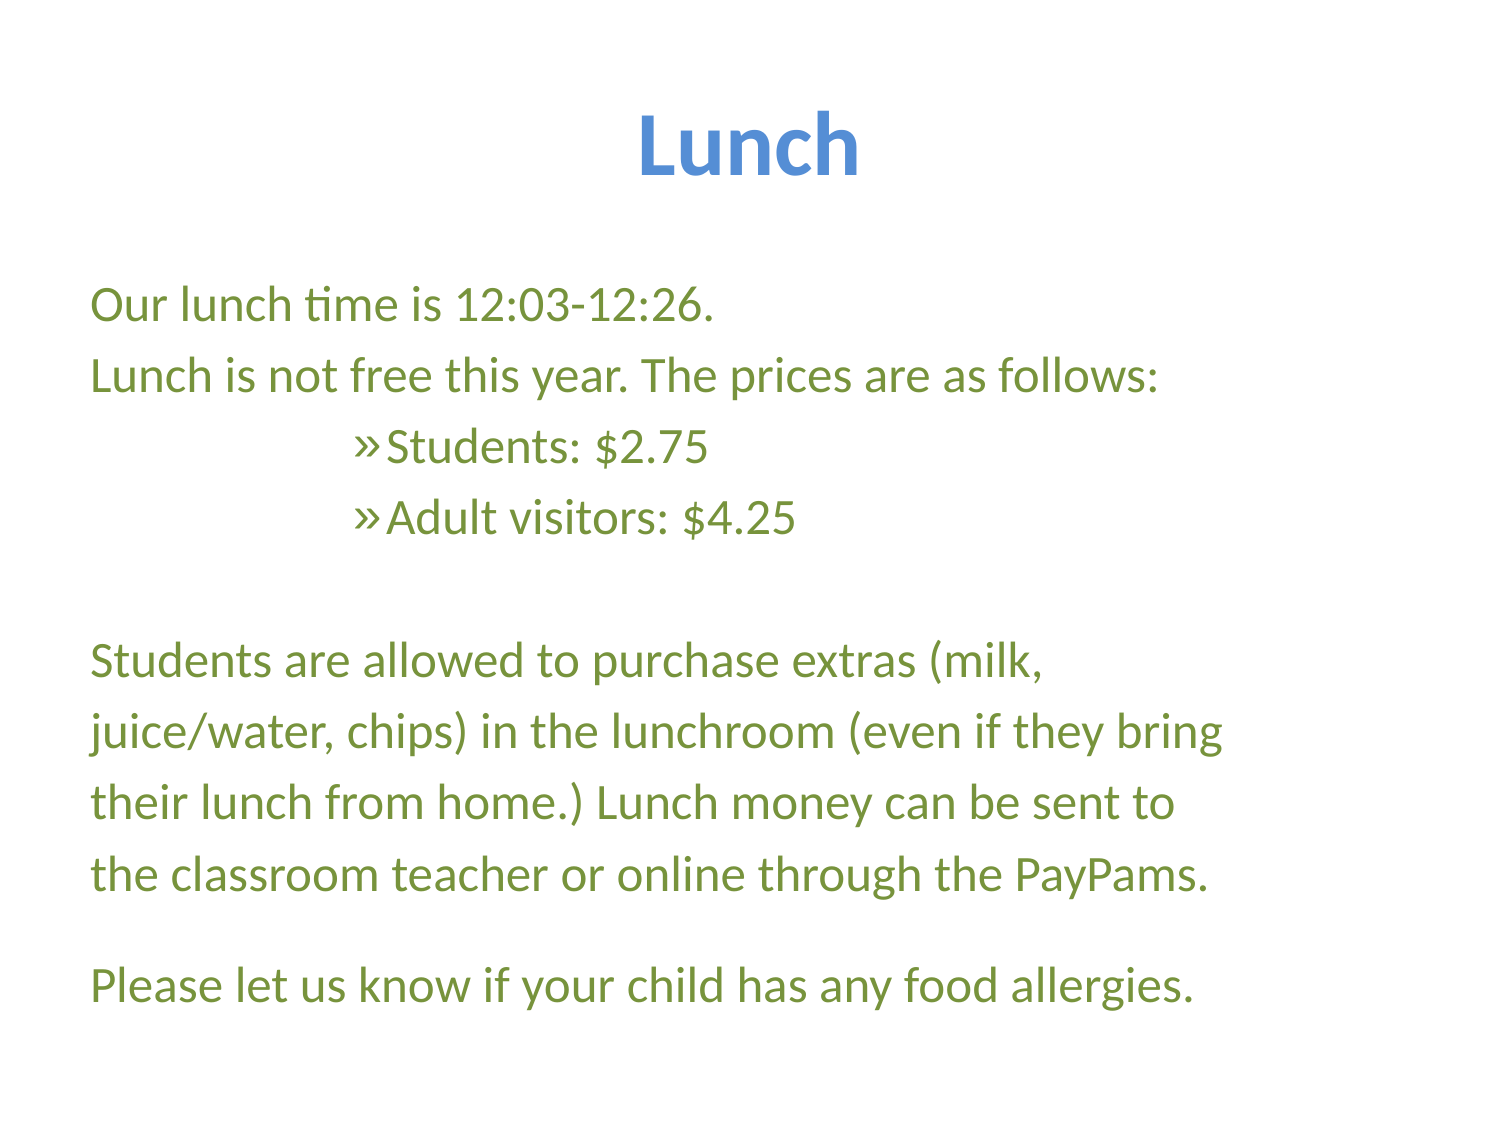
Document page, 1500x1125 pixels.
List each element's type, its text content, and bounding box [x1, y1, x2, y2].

list Our lunch time is 12:03-12:26. Lunch is not free this year. The prices are as follows: Students: $2.75 Adult visitors: $4.25 Students are allowed to purchase extras (milk, juice/water, chips) in the lunchroom (even if they bring their lunch from home.) Lunch money can be sent to the classroom teacher or online through the PayPams. Please let us know if your child has any food allergies. [75, 262, 1425, 1038]
title Lunch [75, 45, 1425, 233]
